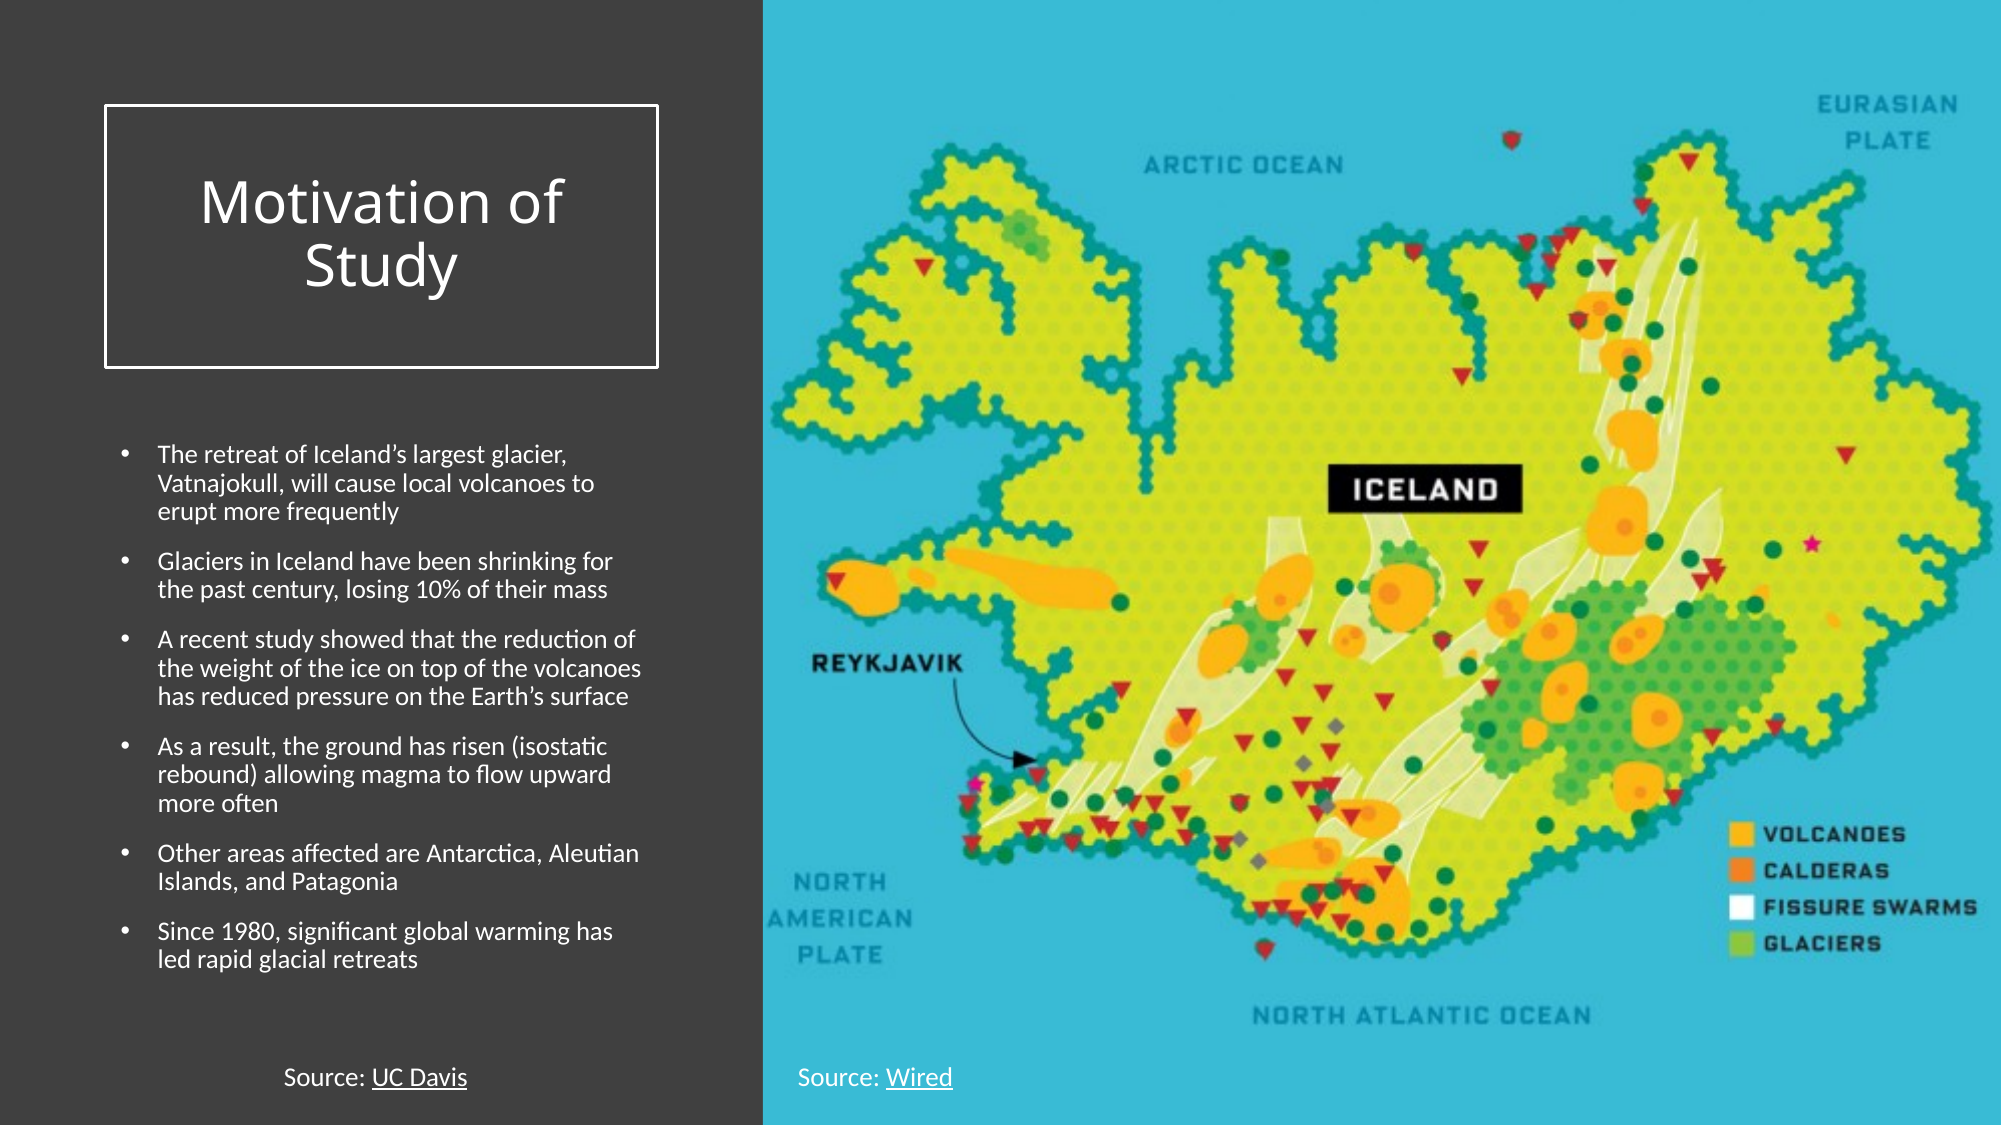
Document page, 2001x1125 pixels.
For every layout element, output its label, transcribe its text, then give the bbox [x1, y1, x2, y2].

picture [762, 0, 2001, 1125]
text_box Source: UC Davis [268, 1051, 494, 1099]
text_box [0, 0, 762, 1125]
title Motivation of Study [105, 105, 658, 368]
list The retreat of Iceland’s largest glacier, Vatnajokull, will cause local volcanoes to erupt more frequently Glaciers in Iceland have been shrinking for the past century, losing 10% of their mass A recent study showed that the reduction of the weight of the ice on top of the volcanoes has reduced pressure on the Earth’s surface As a result, the ground has risen (isostatic rebound) allowing magma to flow upward more often Other areas affected are Antarctica, Aleutian Islands, and Patagonia Since 1980, significant global warming has led rapid glacial retreats [105, 432, 658, 994]
